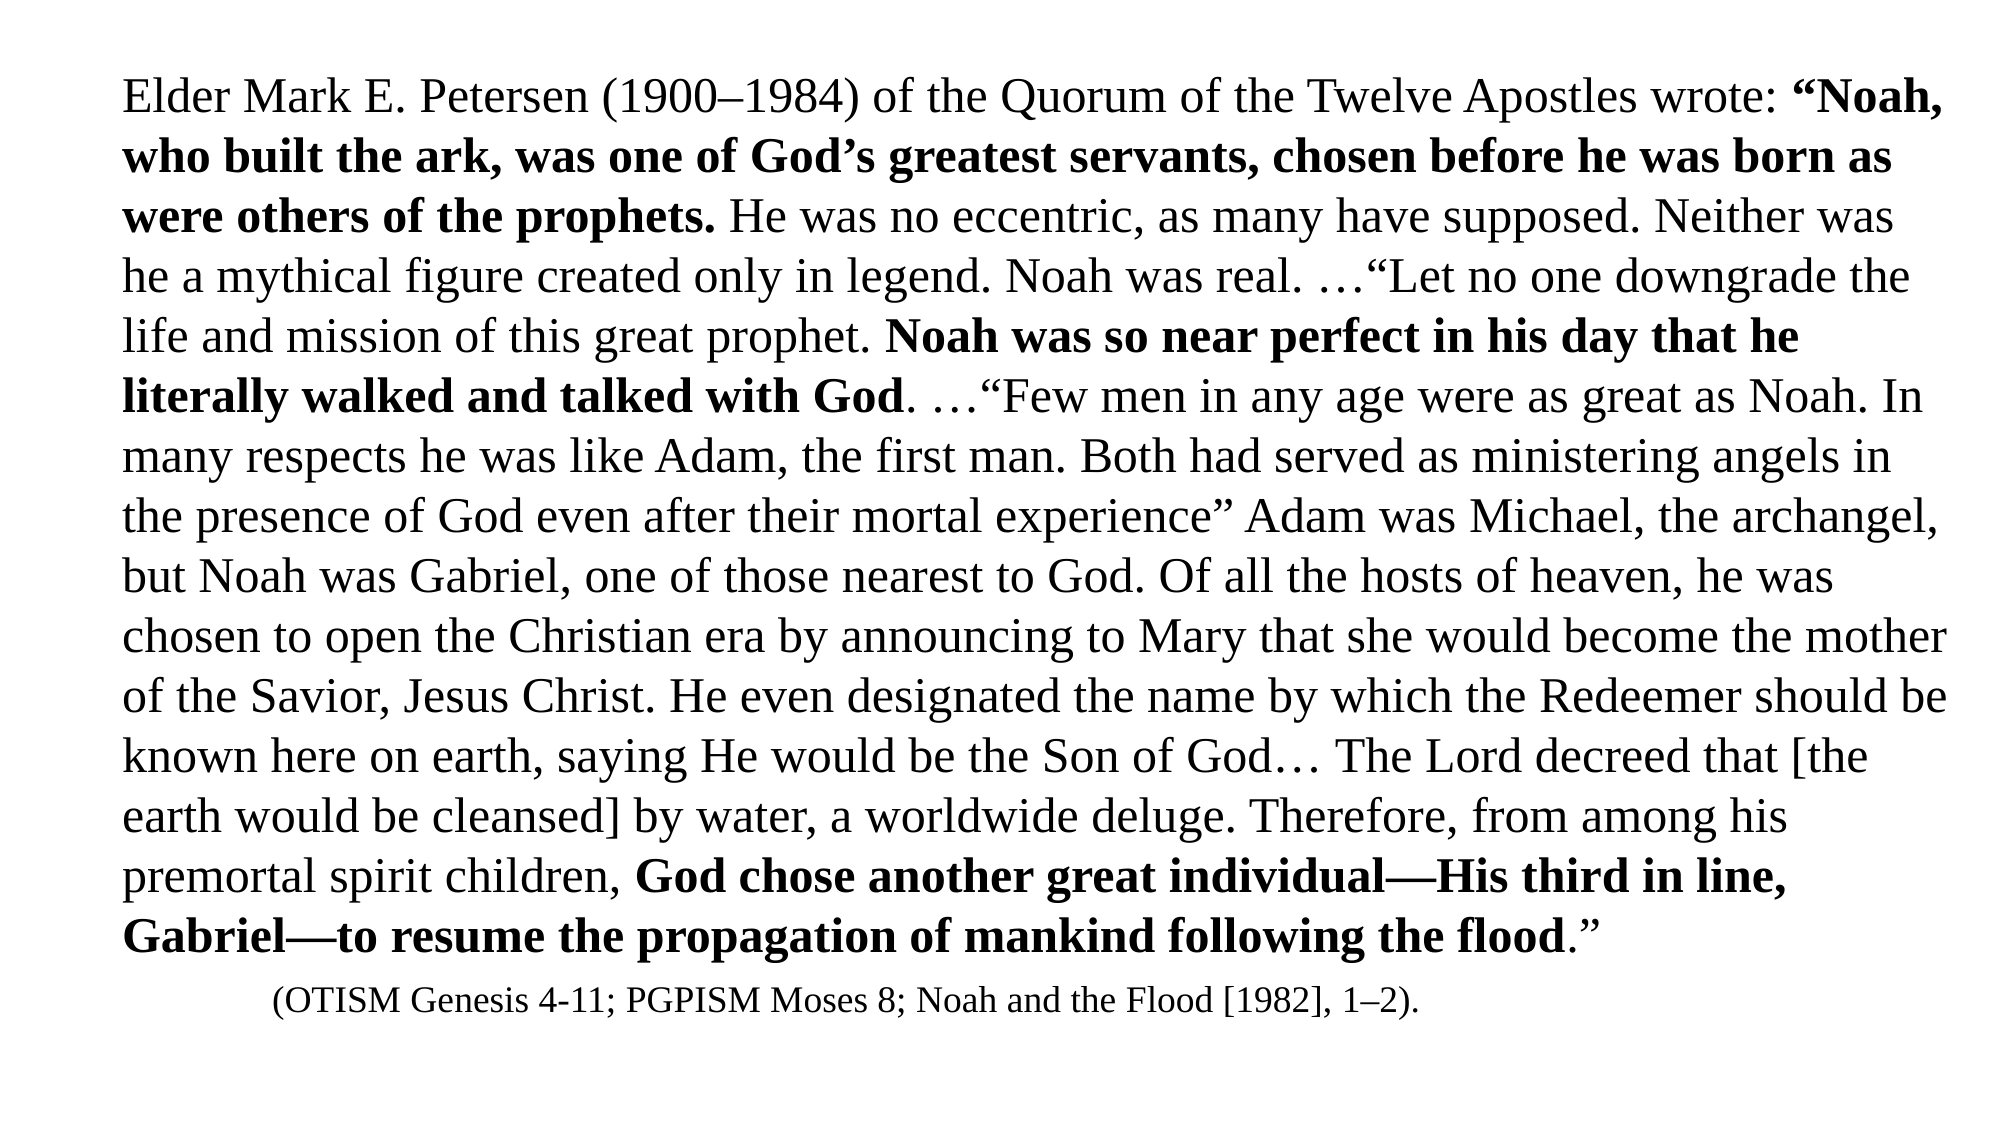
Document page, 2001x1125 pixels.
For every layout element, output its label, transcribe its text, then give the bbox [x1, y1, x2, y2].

text_box Elder Mark E. Petersen (1900–1984) of the Quorum of the Twelve Apostles wrote: “Noah, who built the ark, was one of God’s greatest servants, chosen before he was born as were others of the prophets. He was no eccentric, as many have supposed. Neither was he a mythical figure created only in legend. Noah was real. …“Let no one downgrade the life and mission of this great prophet. Noah was so near perfect in his day that he literally walked and talked with God. …“Few men in any age were as great as Noah. In many respects he was like Adam, the first man. Both had served as ministering angels in the presence of God even after their mortal experience” Adam was Michael, the archangel, but Noah was Gabriel, one of those nearest to God. Of all the hosts of heaven, he was chosen to open the Christian era by announcing to Mary that she would become the mother of the Savior, Jesus Christ. He even designated the name by which the Redeemer should be known here on earth, saying He would be the Son of God… The Lord decreed that [the earth would be cleansed] by water, a worldwide deluge. Therefore, from among his premortal spirit children, God chose another great individual﻿—His third in line, Gabriel﻿—to resume the propagation of mankind following the flood.” (OTISM Genesis 4-11; PGPISM Moses 8; Noah and the Flood [1982], 1–2). [107, 54, 1967, 1090]
